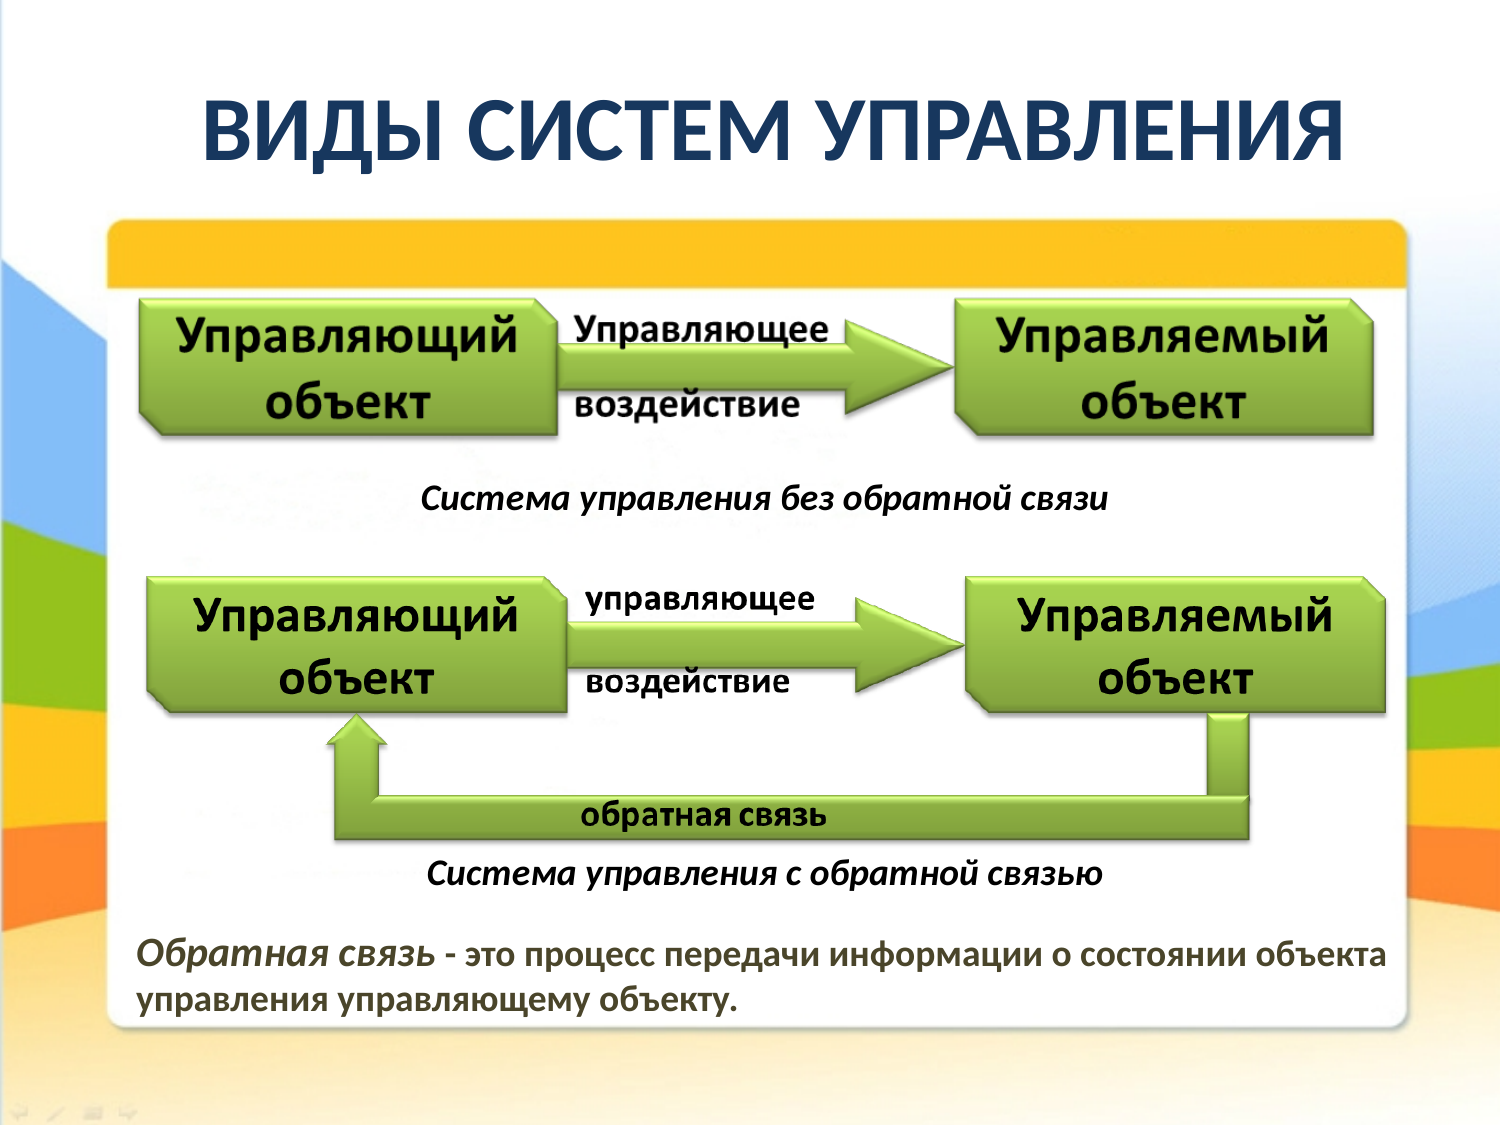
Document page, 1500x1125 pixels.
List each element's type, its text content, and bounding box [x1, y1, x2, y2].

text_box Виды систем управления [186, 61, 1363, 187]
picture [0, 0, 1500, 1125]
text_box Система управления с обратной связью [308, 866, 1223, 901]
text_box Обратная связь - это процесс передачи информации о состоянии объекта управления управляющему объекту. [121, 916, 1429, 1027]
text_box Система управления без обратной связи [308, 488, 1223, 526]
